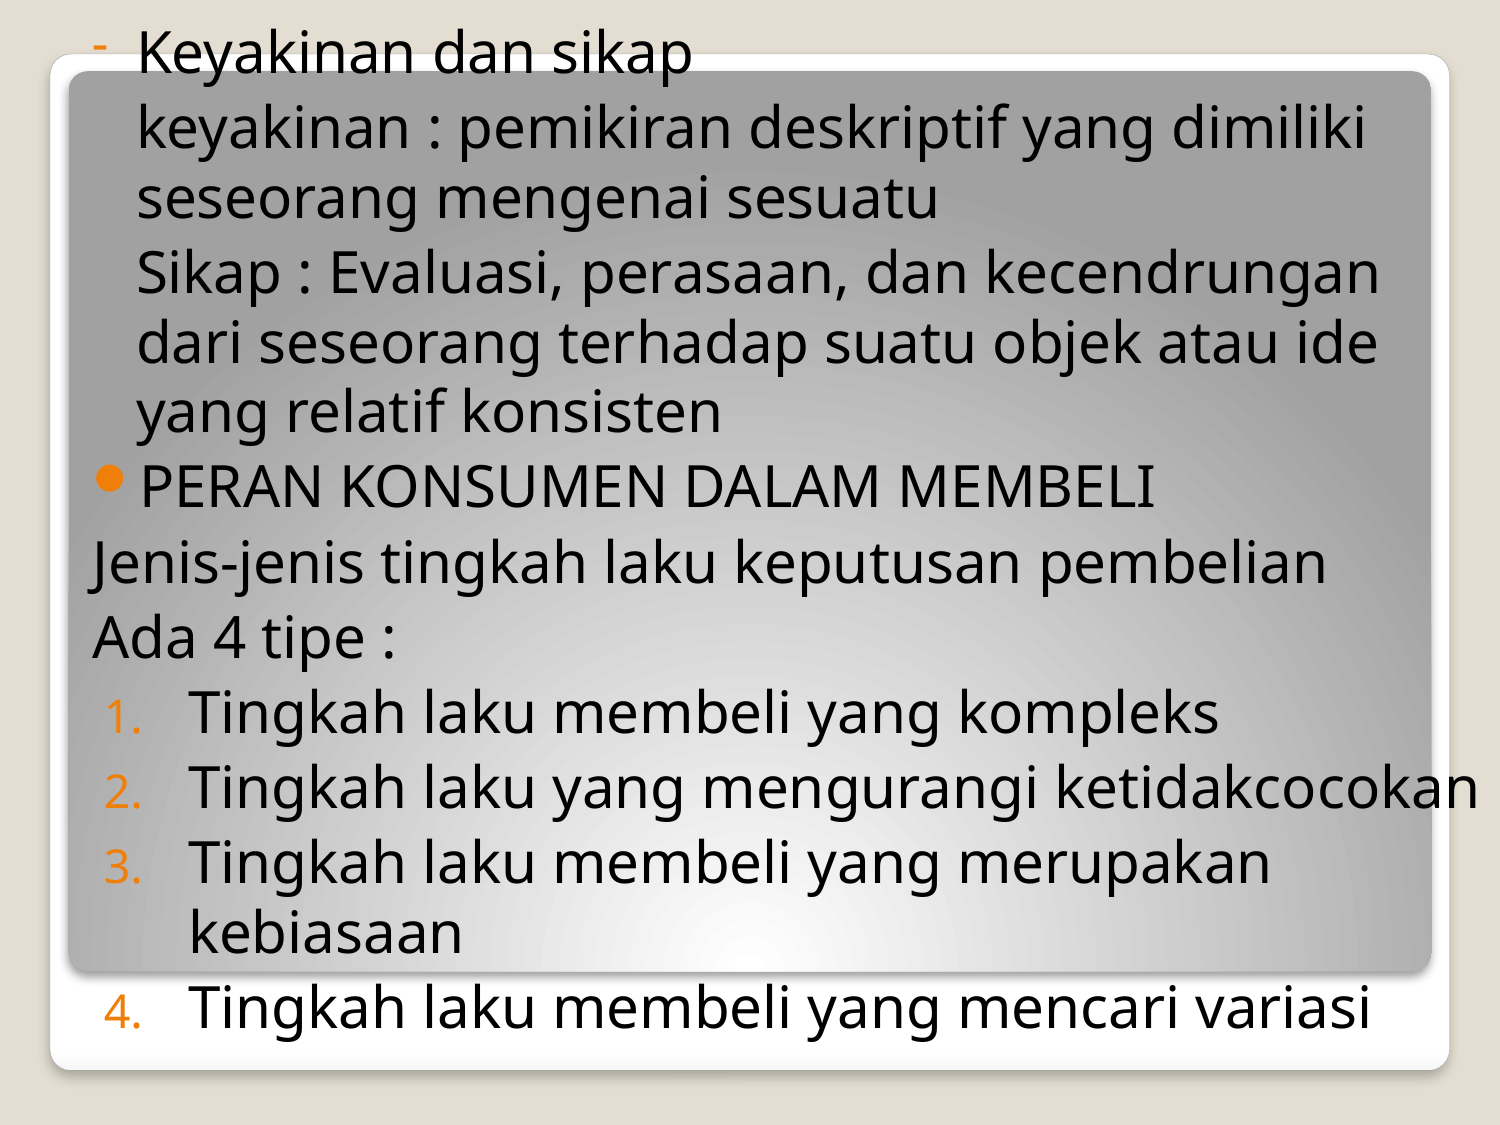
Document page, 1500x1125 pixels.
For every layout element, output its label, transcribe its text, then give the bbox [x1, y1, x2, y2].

list Keyakinan dan sikap keyakinan : pemikiran deskriptif yang dimiliki seseorang mengenai sesuatu Sikap : Evaluasi, perasaan, dan kecendrungan dari seseorang terhadap suatu objek atau ide yang relatif konsisten PERAN KONSUMEN DALAM MEMBELI Jenis-jenis tingkah laku keputusan pembelian Ada 4 tipe : Tingkah laku membeli yang kompleks Tingkah laku yang mengurangi ketidakcocokan Tingkah laku membeli yang merupakan kebiasaan Tingkah laku membeli yang mencari variasi [62, 0, 1500, 1125]
